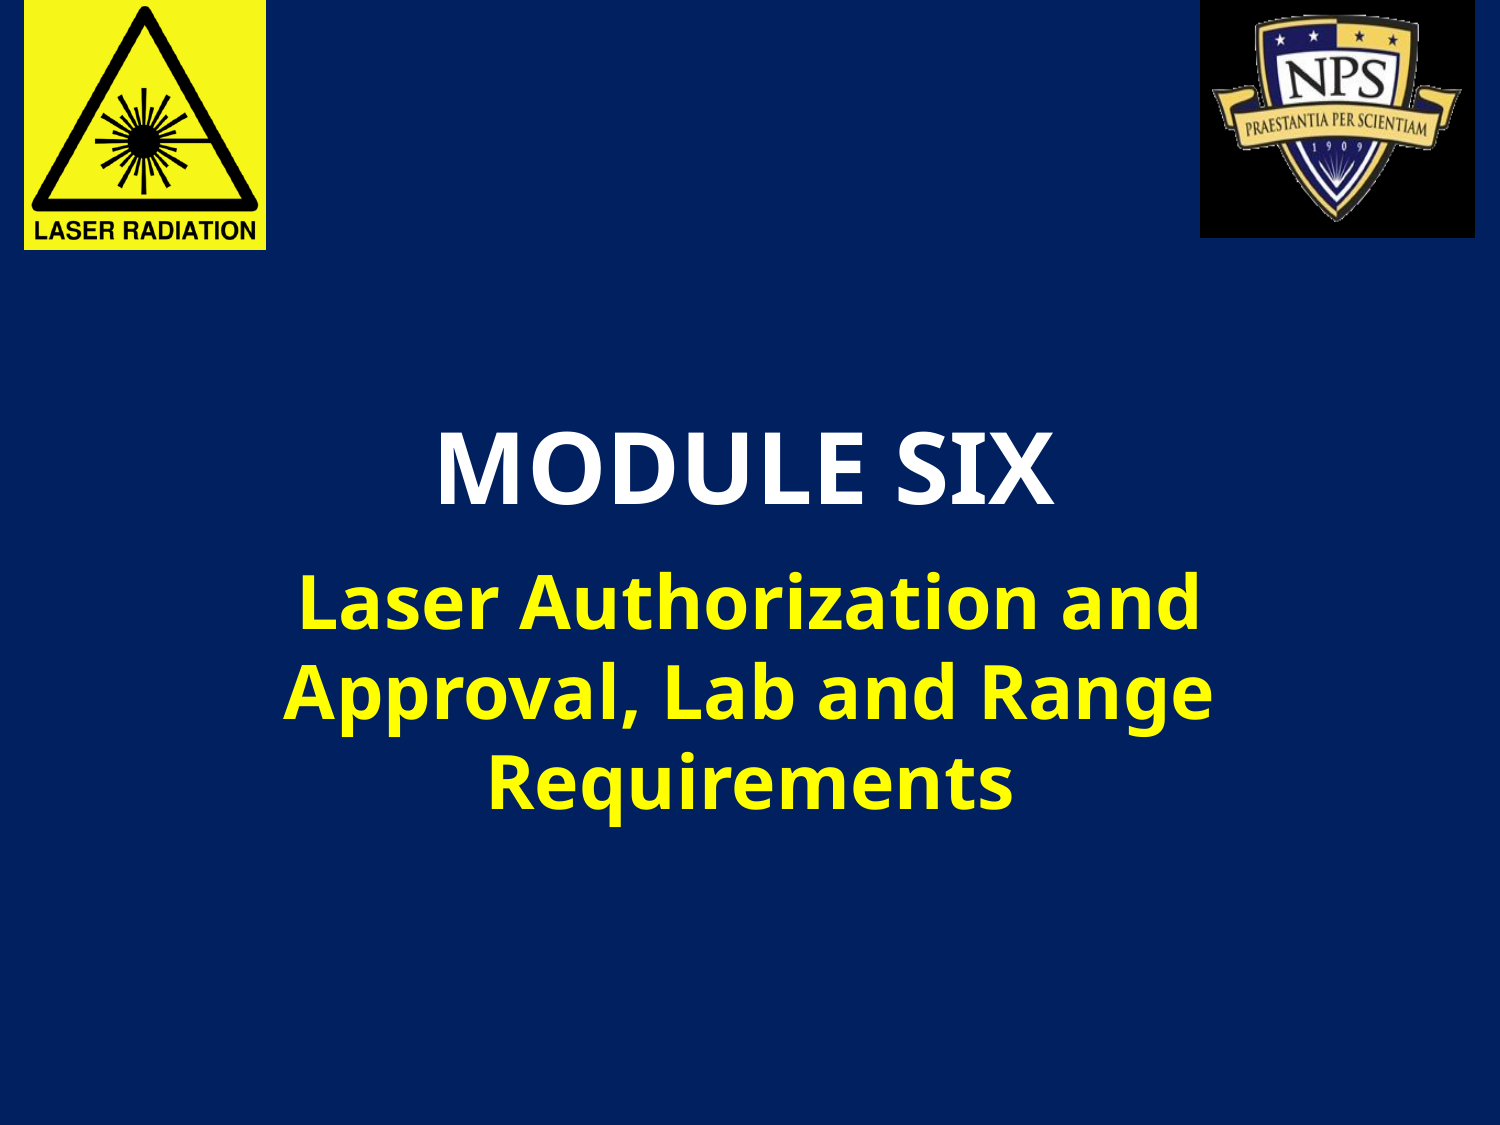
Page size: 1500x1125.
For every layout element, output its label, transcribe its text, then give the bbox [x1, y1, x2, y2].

subtitle Laser Authorization and Approval, Lab and Range Requirements [225, 546, 1275, 834]
picture [1200, 0, 1475, 238]
title Module Six [69, 224, 1420, 525]
picture [24, 0, 266, 250]
